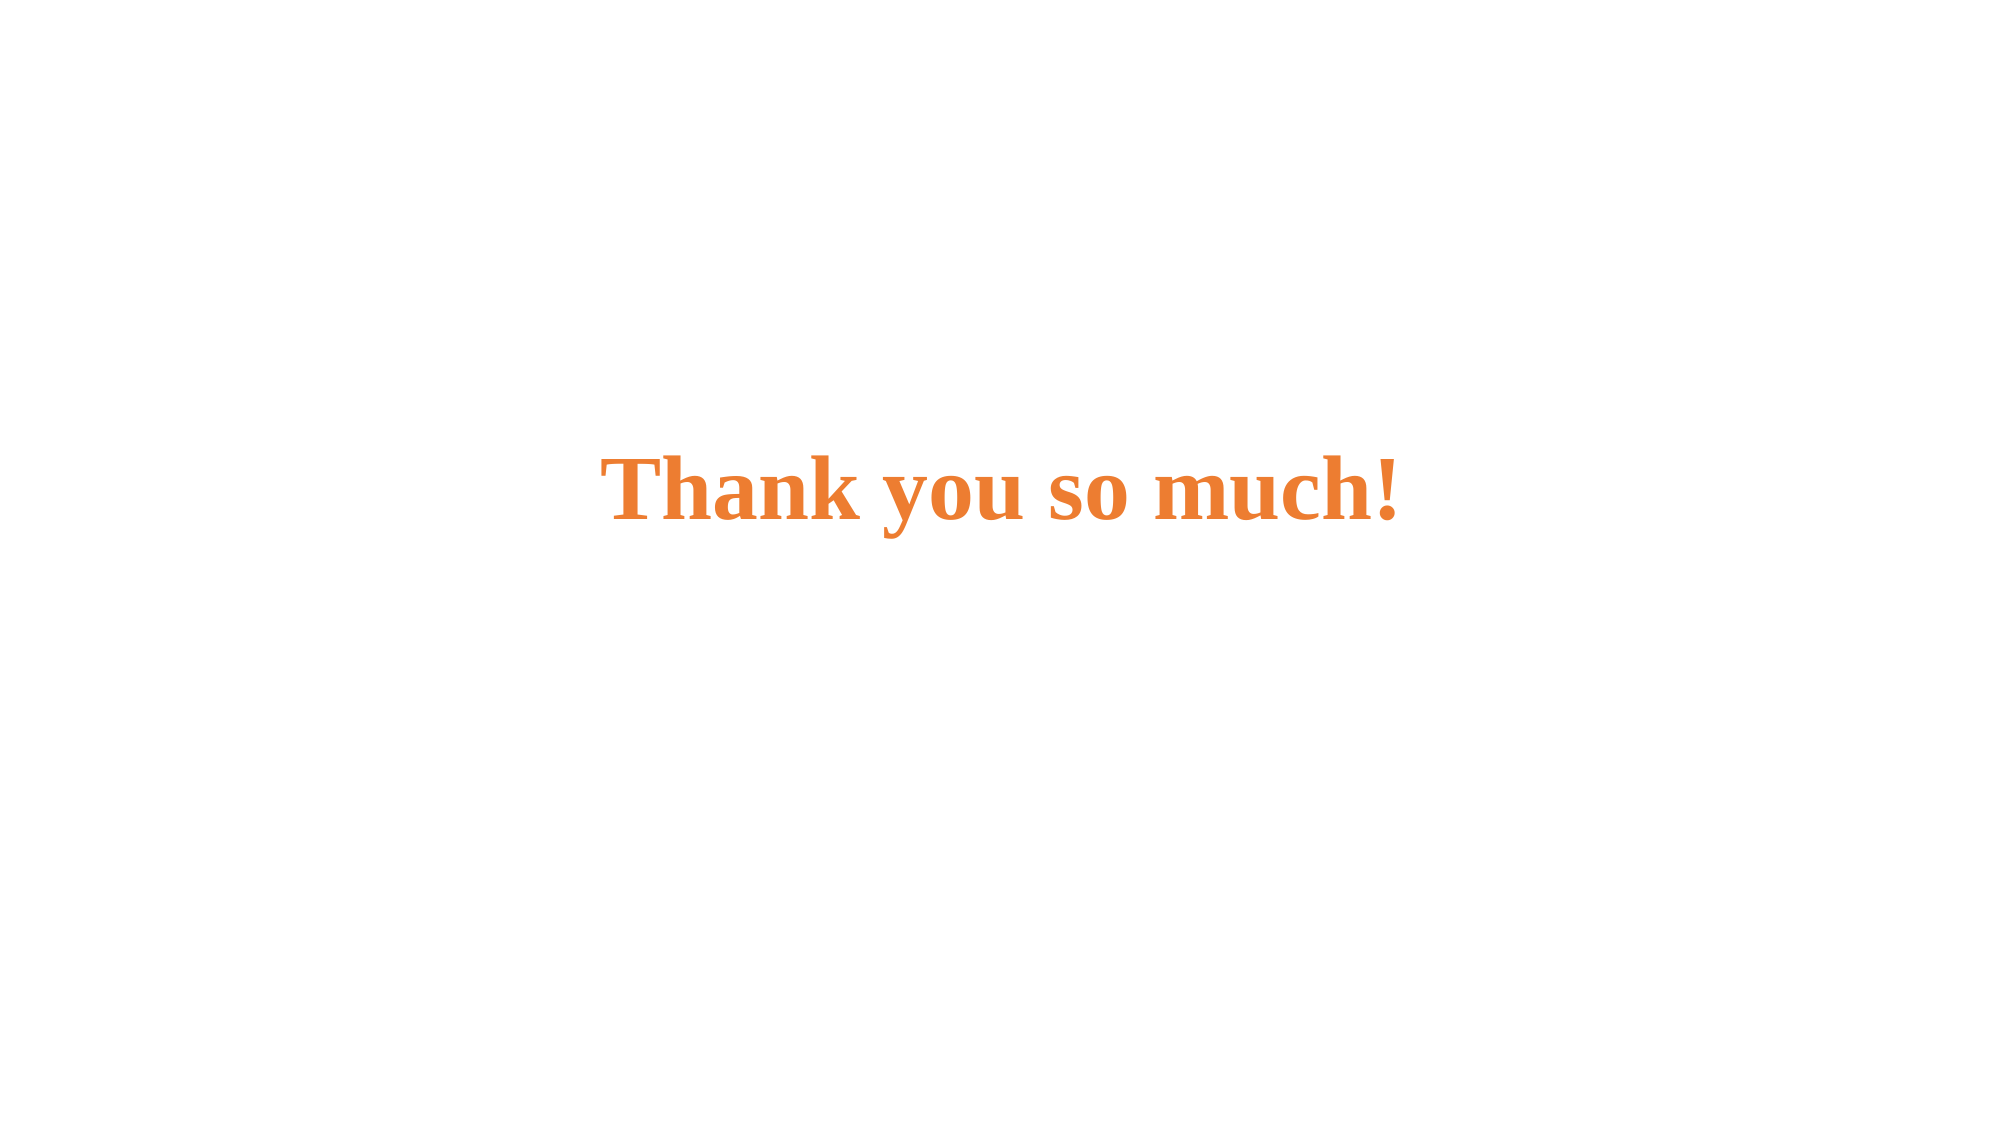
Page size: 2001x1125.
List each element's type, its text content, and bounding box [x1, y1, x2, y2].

list Thank you so much! [33, 62, 1971, 1014]
